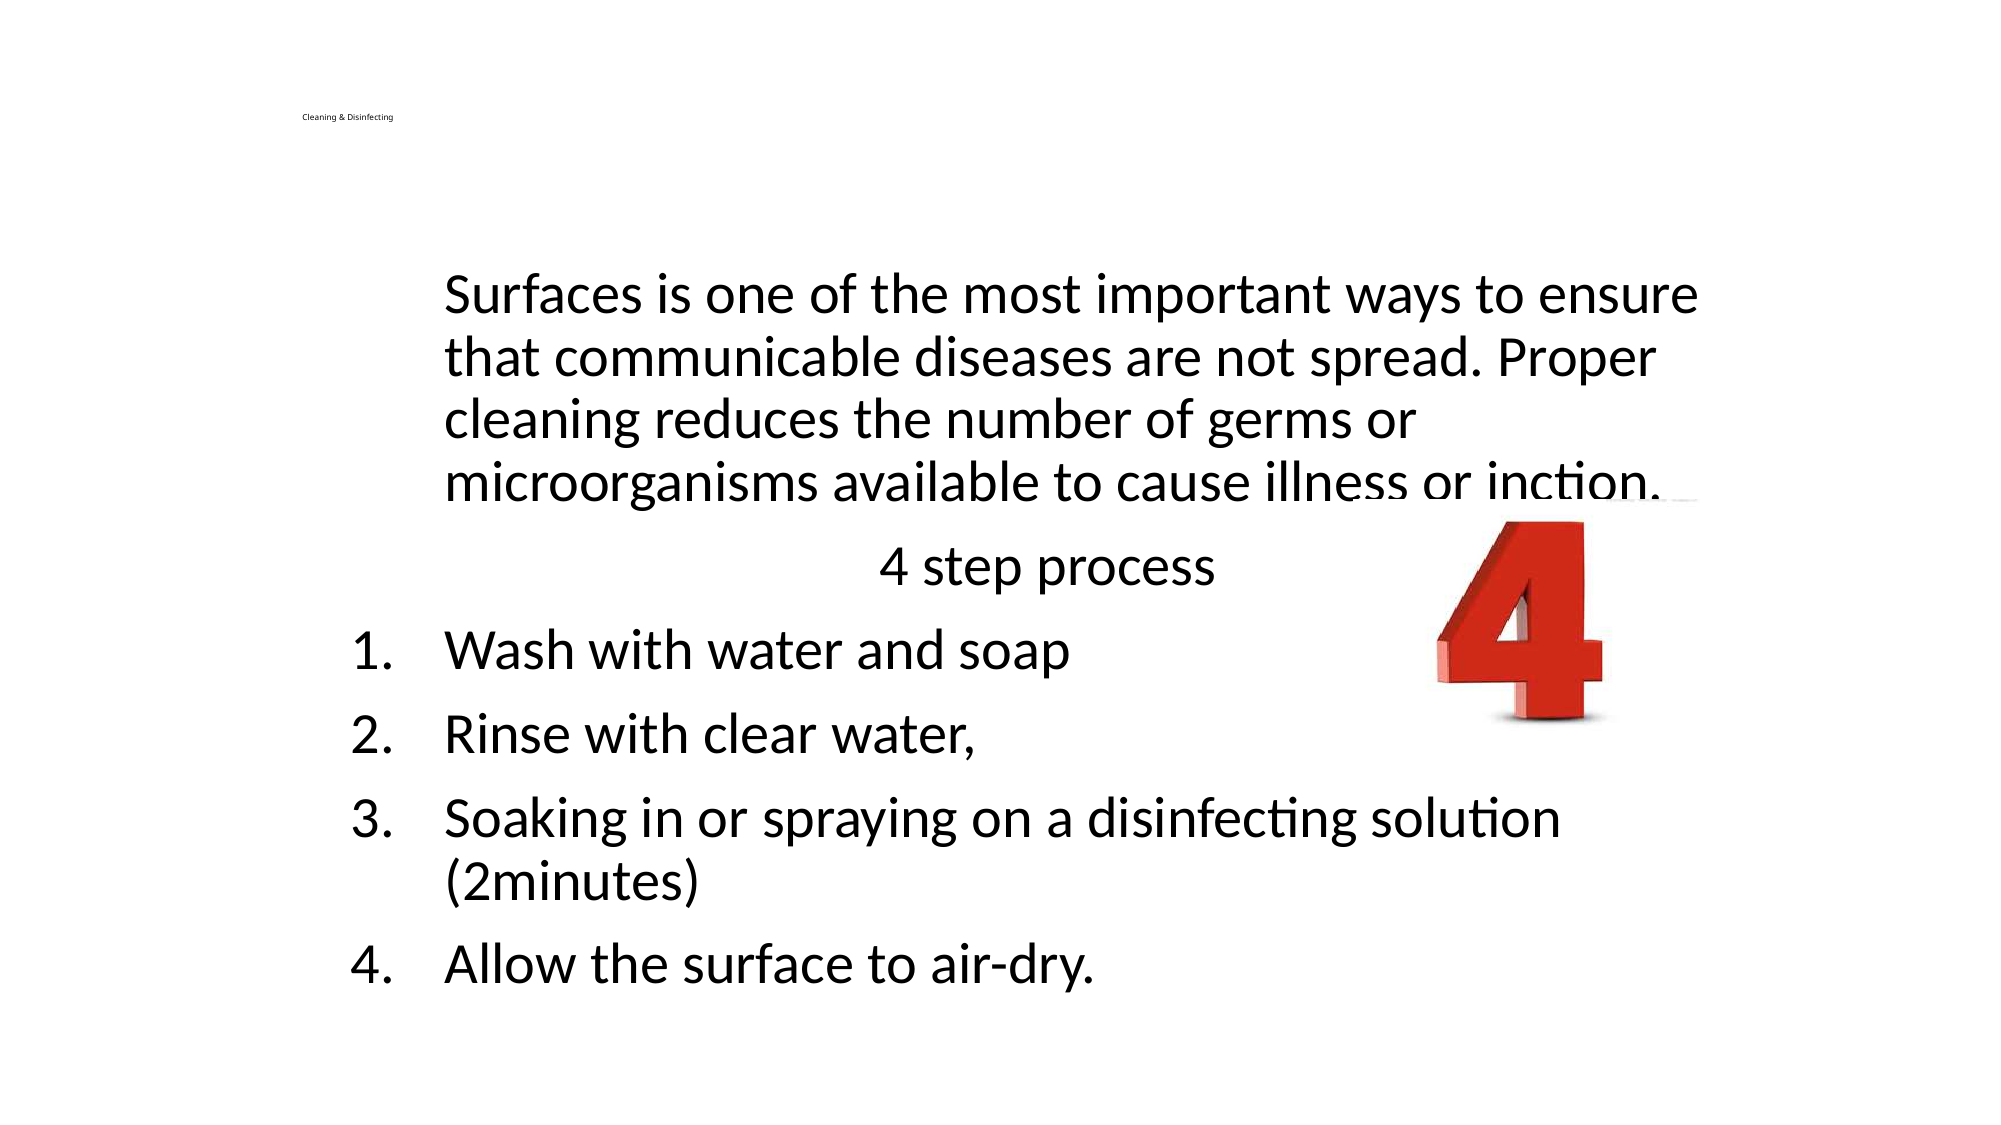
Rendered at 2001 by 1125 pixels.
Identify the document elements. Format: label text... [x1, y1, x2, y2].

picture [1353, 499, 1700, 738]
title Cleaning & Disinfecting [287, 50, 1700, 188]
list Surfaces is one of the most important ways to ensure that communicable diseases are not spread. Proper cleaning reduces the number of germs or microorganisms available to cause illness or inction. 4 step process Wash with water and soap Rinse with clear water, Soaking in or spraying on a disinfecting solution (2minutes) Allow the surface to air-dry. [335, 255, 1761, 1066]
